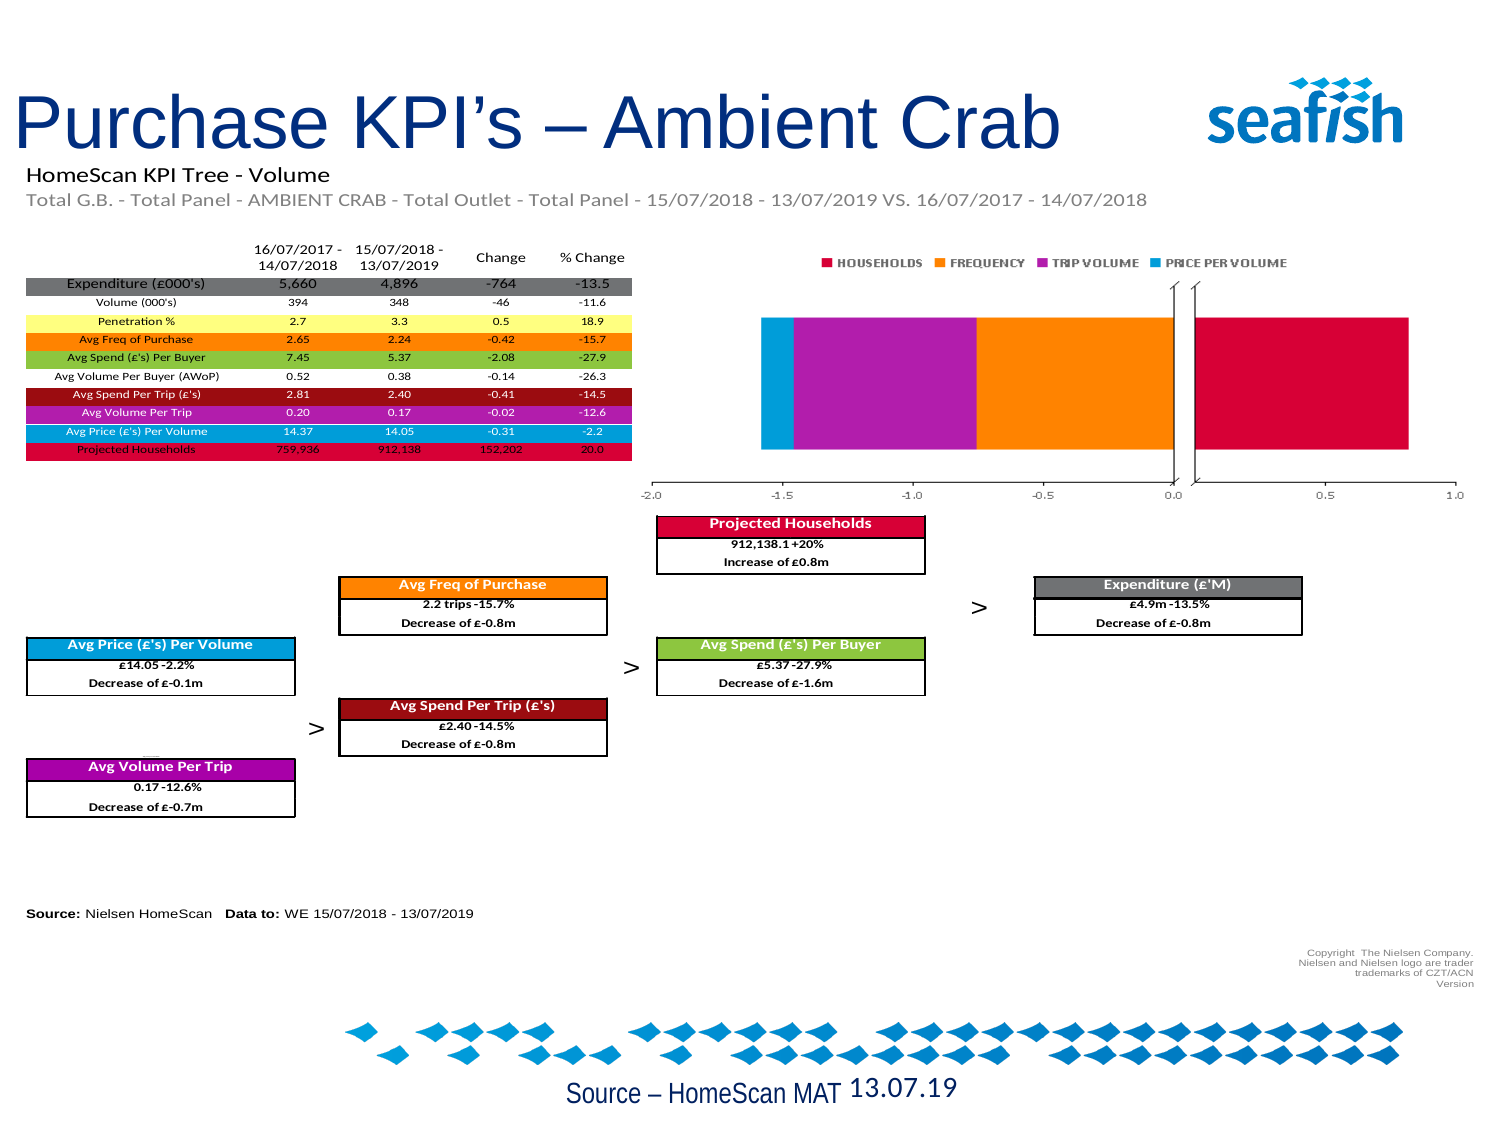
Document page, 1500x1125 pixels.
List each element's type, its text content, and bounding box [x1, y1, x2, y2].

picture [842, 1072, 1001, 1114]
picture [0, 141, 1500, 1015]
text_box Purchase KPI’s – Ambient Crab [0, 66, 1417, 141]
text_box Source – HomeScan MAT [0, 1067, 857, 1117]
picture [345, 1022, 1403, 1065]
